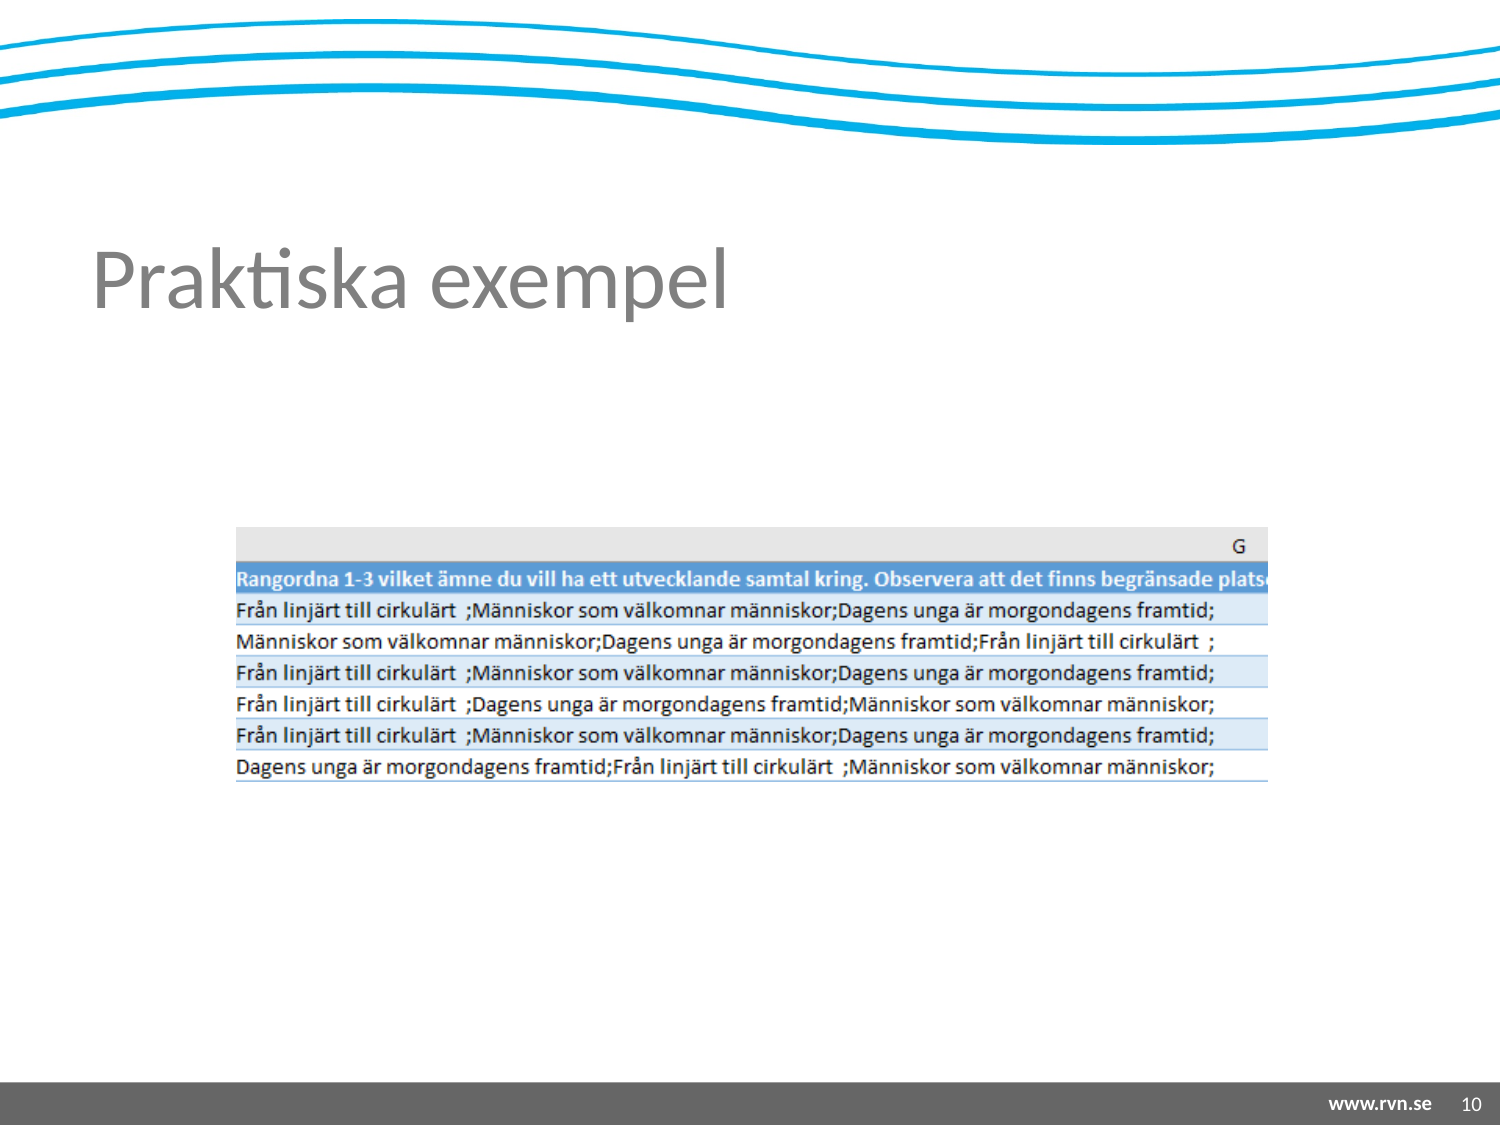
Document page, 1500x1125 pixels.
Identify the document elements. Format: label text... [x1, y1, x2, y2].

picture [0, 24, 1500, 104]
picture [0, 93, 1056, 145]
title Praktiska exempel [76, 172, 1427, 327]
picture [0, 58, 1500, 136]
picture [235, 526, 1268, 782]
picture [0, 19, 329, 45]
picture [1204, 120, 1500, 145]
picture [410, 19, 1500, 72]
